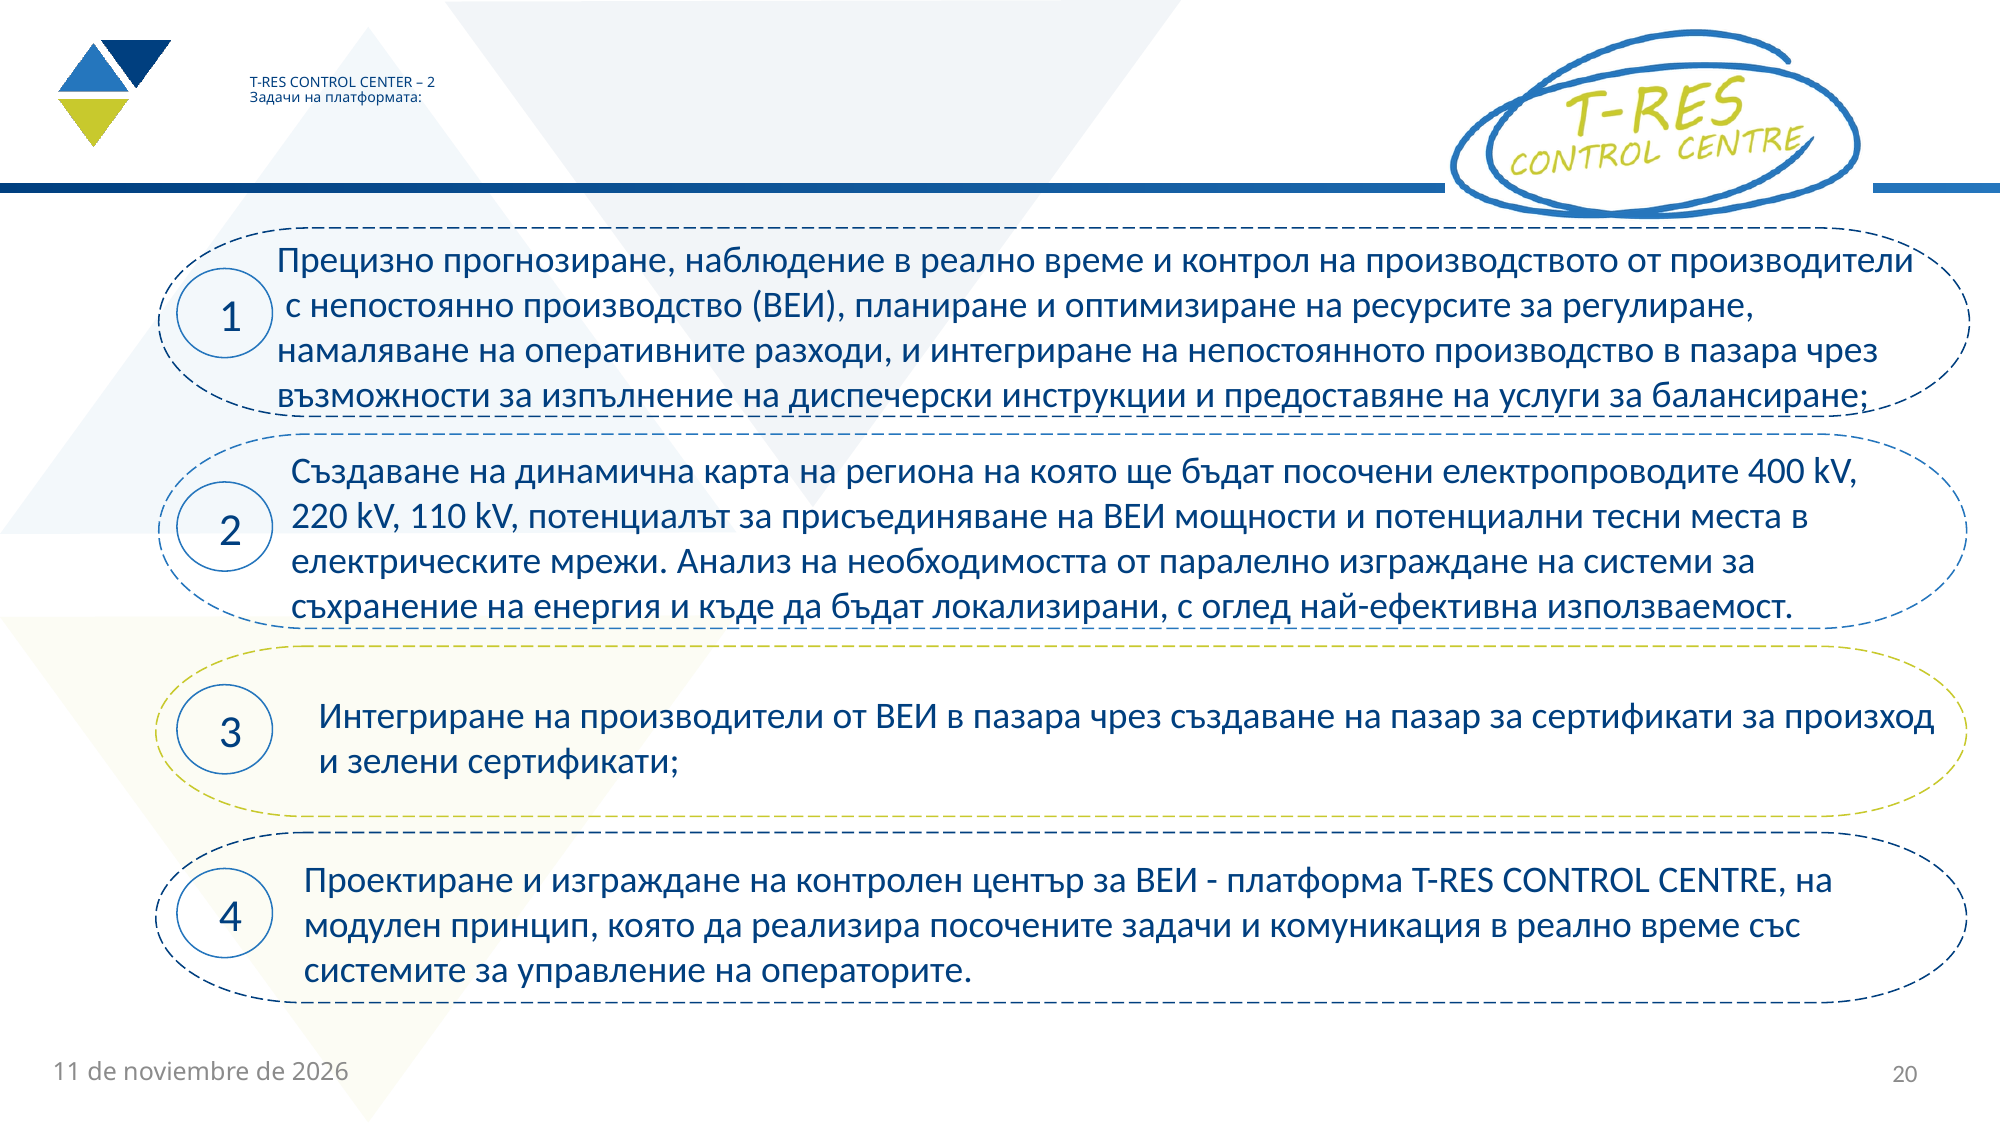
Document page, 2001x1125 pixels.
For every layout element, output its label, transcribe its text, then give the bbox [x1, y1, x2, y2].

text_box Създаване на динамична карта на региона на която ще бъдат посочени електропроводите 400 kV, 220 kV, 110 kV, потенциалът за присъединяване на ВЕИ мощности и потенциални тесни места в електрическите мрежи. Анализ на необходимостта от паралелно изграждане на системи за съхранение на енергия и къде да бъдат локализирани, с оглед най-ефективна използваемост. [158, 434, 1967, 629]
text_box Интегриране на производители от ВЕИ в пазара чрез създаване на пазар за сертификати за произход и зелени сертификати; [155, 646, 1967, 817]
text_box 4 [176, 868, 273, 958]
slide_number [37, 1042, 488, 1103]
text_box 3 [176, 684, 273, 774]
picture [1445, 29, 1873, 224]
picture [58, 40, 171, 147]
title T-RES CONTROL CENTER – 2 Задачи на платформата: [173, 24, 1728, 147]
text_box 2 [176, 481, 273, 572]
text_box 1 [176, 268, 273, 358]
text_box Проектиране и изграждане на контролен център за ВЕИ - платформа T-RES CONTROL CENTRE, на модулен принцип, която да реализира посочените задачи и комуникация в реално време със системите за управление на операторите. [155, 832, 1967, 1003]
text_box Прецизно прогнозиране, наблюдение в реално време и контрол на производството от производители с непостоянно производство (ВЕИ), планиране и оптимизиране на ресурсите за регулиране, намаляване на оперативните разходи, и интегриране на непостоянното производство в пазара чрез възможности за изпълнение на диспечерски инструкции и предоставяне на услуги за балансиране; [158, 227, 1970, 417]
slide_number 20 [1482, 1042, 1933, 1103]
